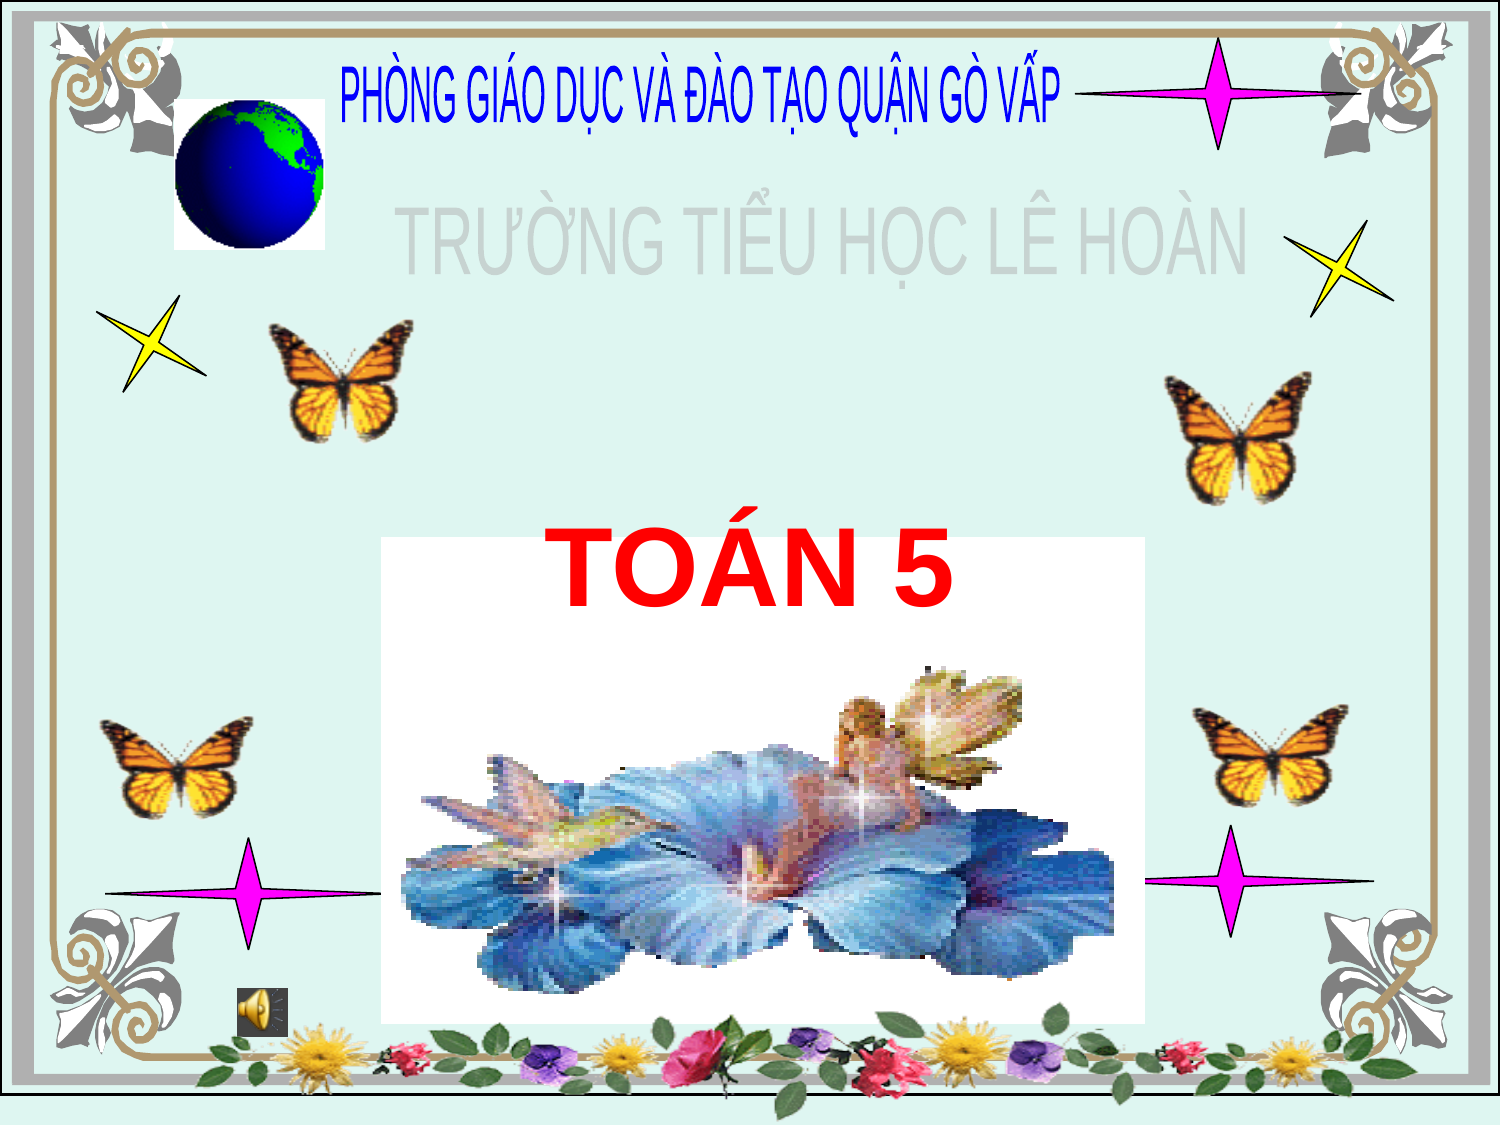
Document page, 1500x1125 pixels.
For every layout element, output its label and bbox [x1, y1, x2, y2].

picture [187, 537, 1426, 1125]
picture [1131, 349, 1348, 513]
picture [174, 99, 326, 251]
picture [236, 299, 448, 451]
text_box [0, 0, 1500, 1125]
picture [1157, 687, 1386, 813]
picture [65, 699, 290, 826]
